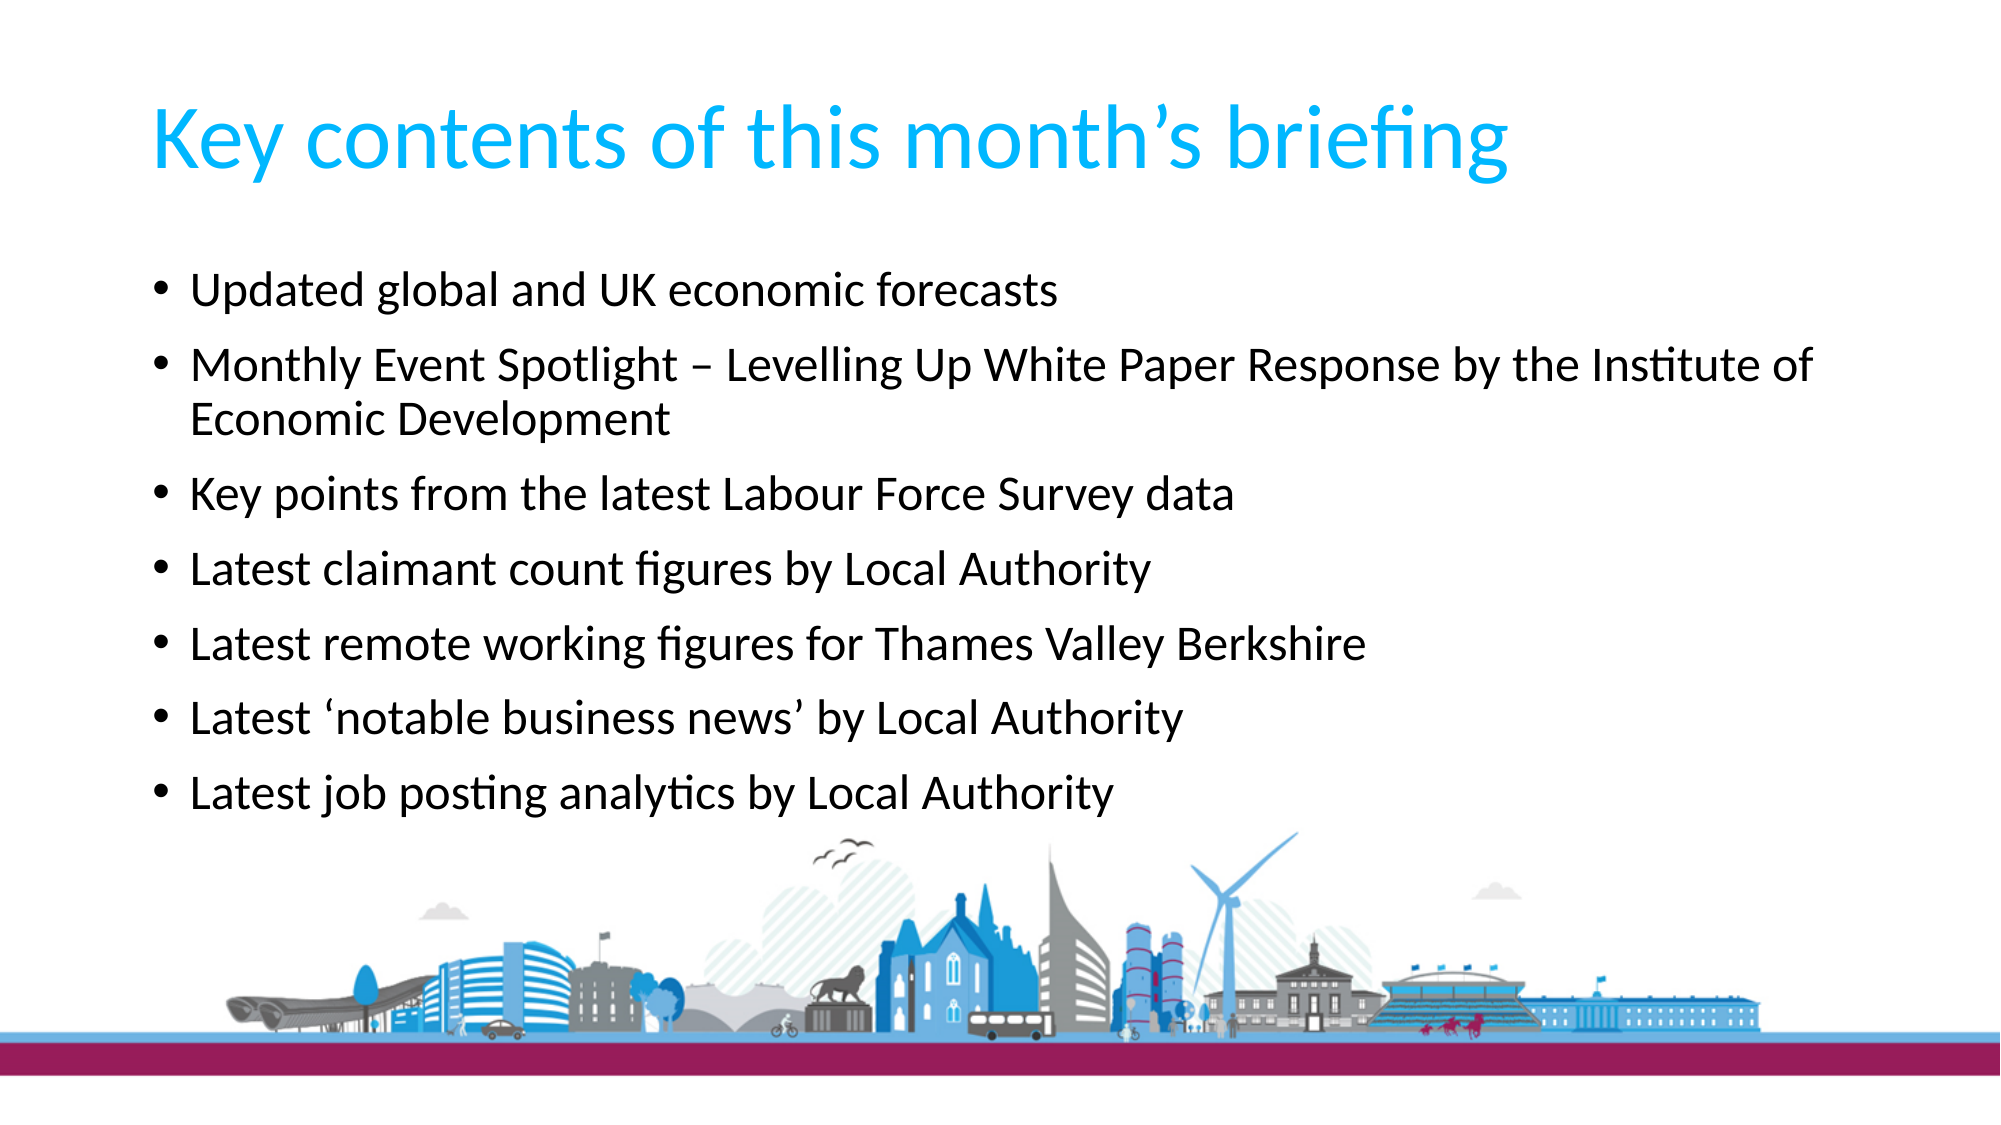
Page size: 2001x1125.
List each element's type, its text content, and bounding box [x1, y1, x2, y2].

picture [0, 815, 2000, 1125]
list Updated global and UK economic forecasts Monthly Event Spotlight – Levelling Up White Paper Response by the Institute of Economic Development Key points from the latest Labour Force Survey data Latest claimant count figures by Local Authority Latest remote working figures for Thames Valley Berkshire Latest ‘notable business news’ by Local Authority Latest job posting analytics by Local Authority [137, 256, 1863, 1014]
title Key contents of this month’s briefing [137, 59, 1863, 218]
